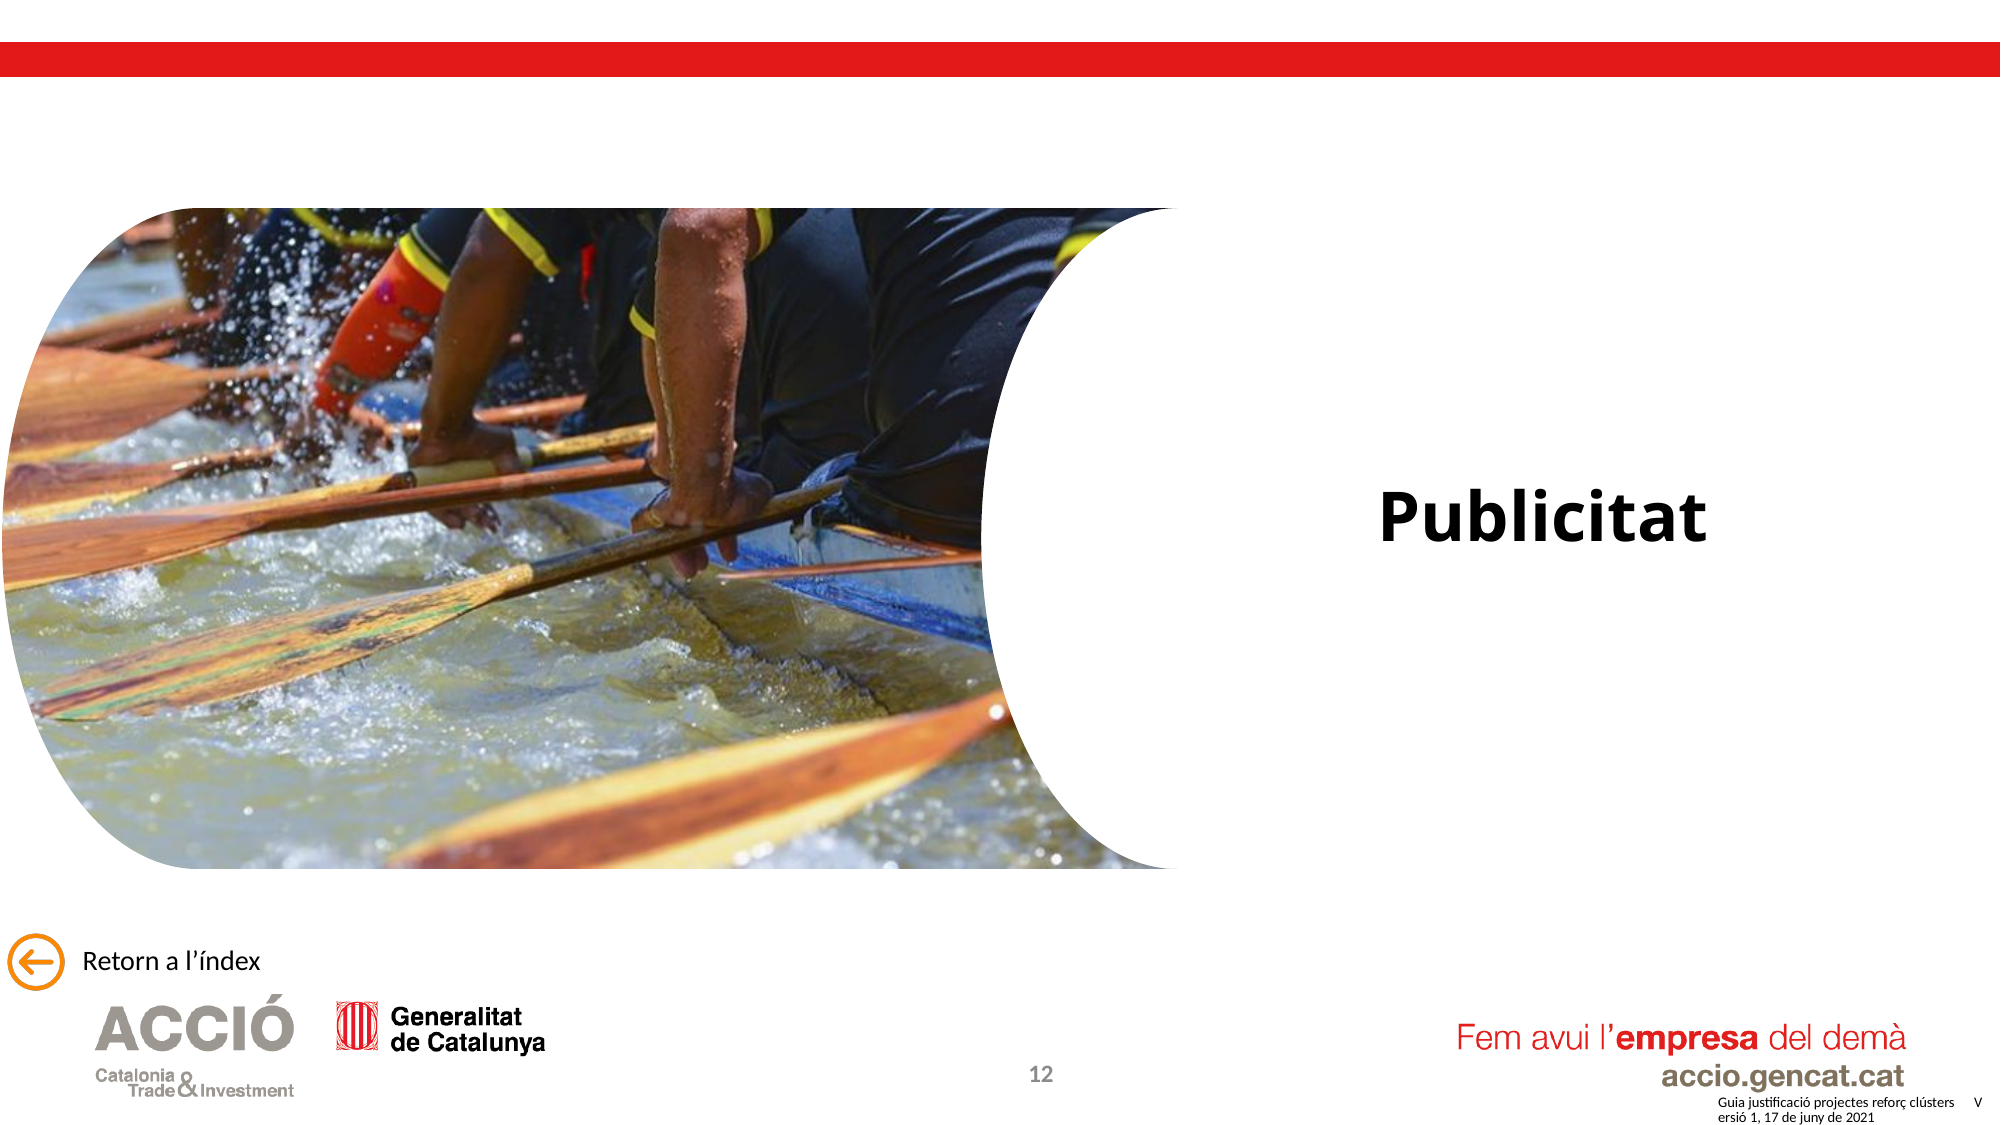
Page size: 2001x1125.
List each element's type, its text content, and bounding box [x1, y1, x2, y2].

picture [2, 208, 1178, 869]
text_box Retorn a l’índex [72, 933, 343, 997]
picture [0, 926, 72, 999]
slide_number 12 [618, 1042, 1069, 1103]
footer Guia justificació projectes reforç clústers Versió 1, 17 de juny de 2021 [1703, 1085, 2000, 1103]
picture [0, 42, 2000, 77]
title Publicitat [1366, 442, 1750, 563]
picture [1661, 1060, 1904, 1093]
picture [1458, 1023, 1906, 1056]
picture [94, 994, 545, 1097]
